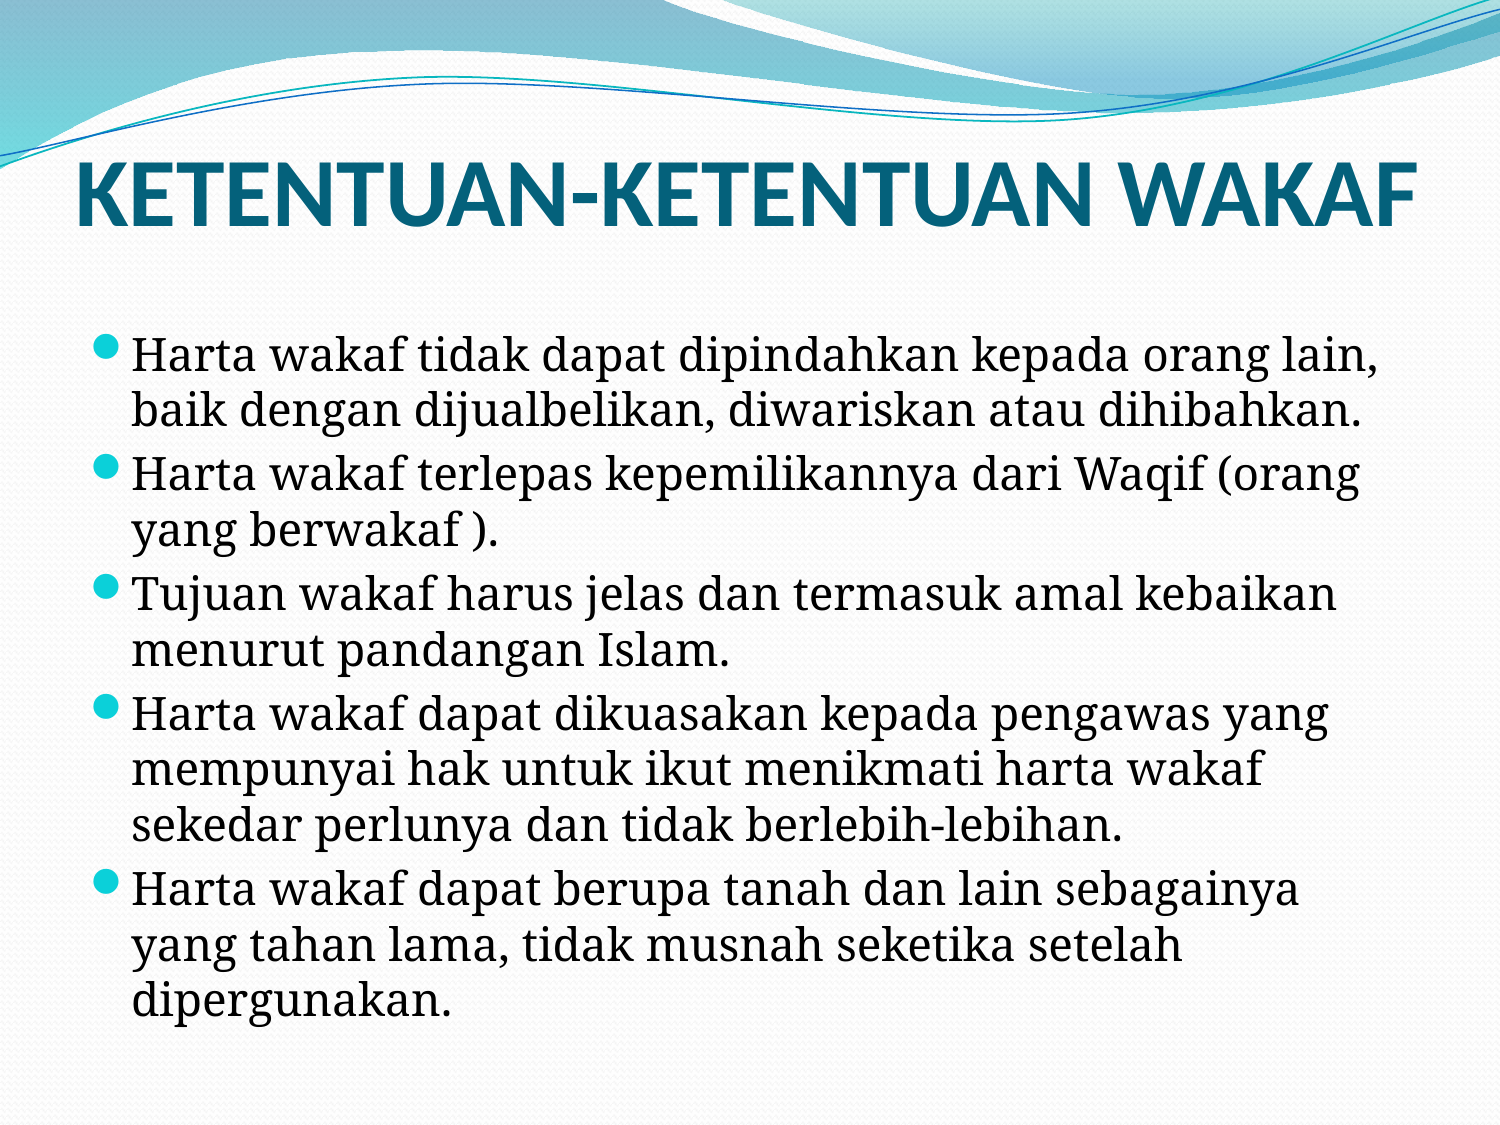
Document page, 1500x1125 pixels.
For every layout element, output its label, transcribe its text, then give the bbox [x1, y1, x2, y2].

title KETENTUAN-KETENTUAN WAKAF [75, 115, 1425, 247]
list Harta wakaf tidak dapat dipindahkan kepada orang lain, baik dengan dijualbelikan, diwariskan atau dihibahkan. Harta wakaf terlepas kepemilikannya dari Waqif (orang yang berwakaf ). Tujuan wakaf harus jelas dan termasuk amal kebaikan menurut pandangan Islam. Harta wakaf dapat dikuasakan kepada pengawas yang mempunyai hak untuk ikut menikmati harta wakaf sekedar perlunya dan tidak berlebih-lebihan. Harta wakaf dapat berupa tanah dan lain sebagainya yang tahan lama, tidak musnah seketika setelah dipergunakan. [75, 317, 1425, 1038]
